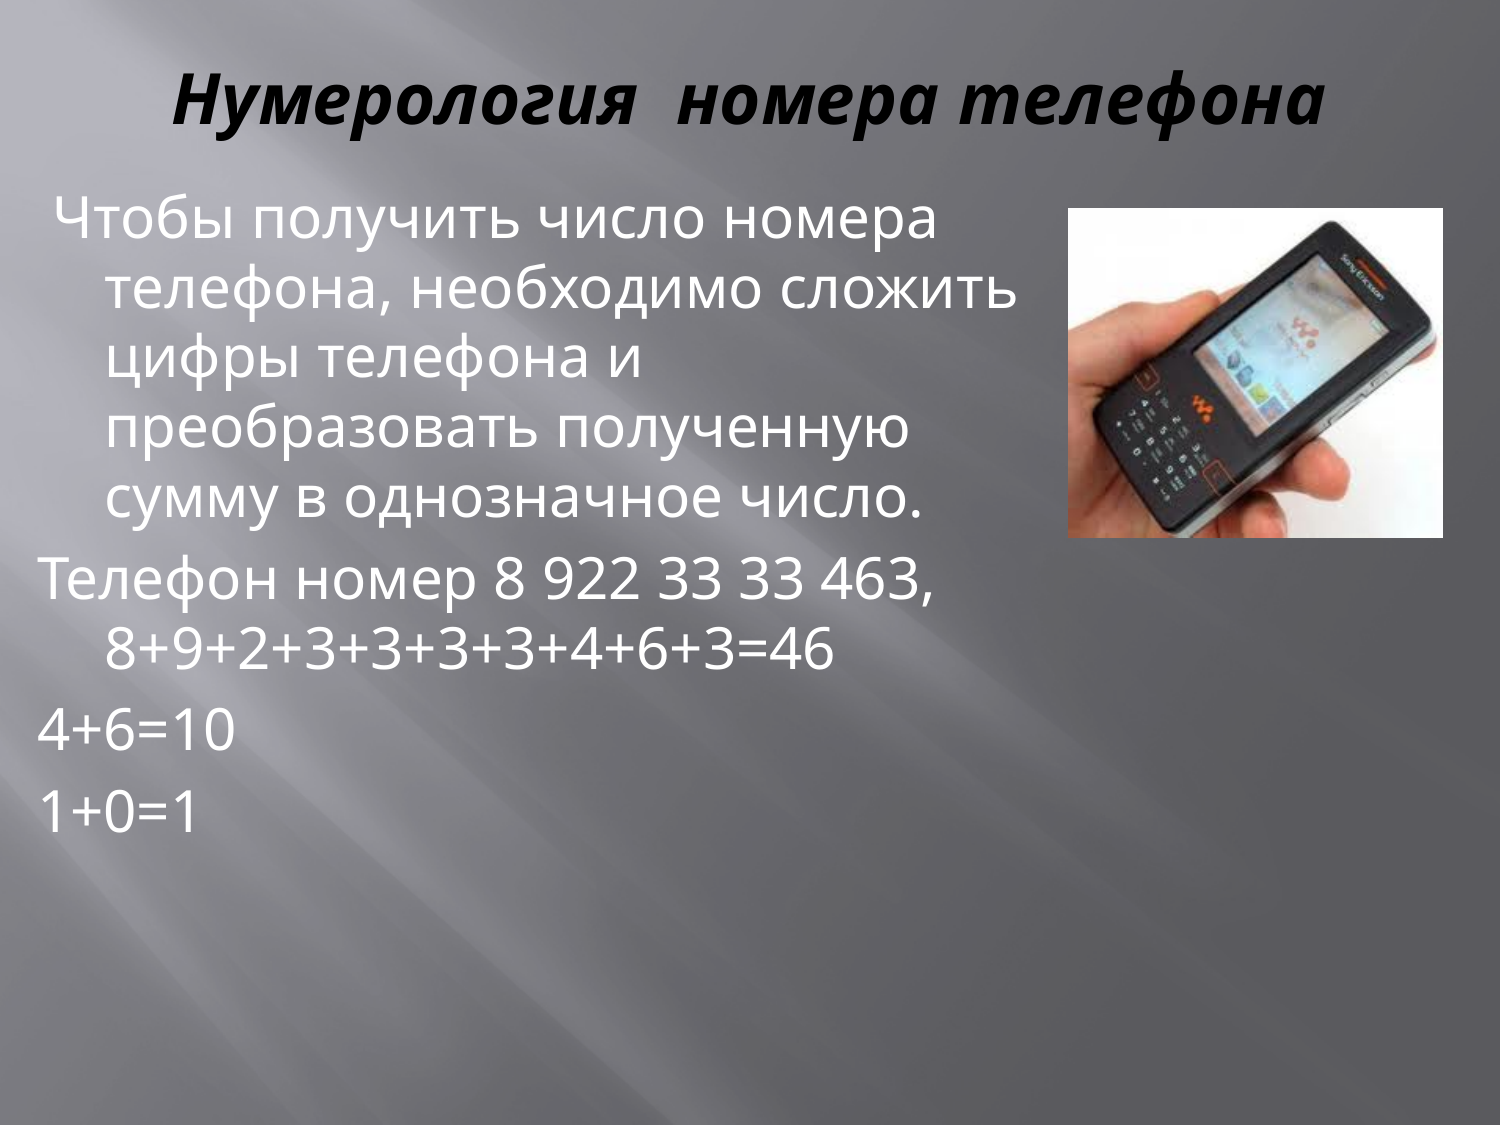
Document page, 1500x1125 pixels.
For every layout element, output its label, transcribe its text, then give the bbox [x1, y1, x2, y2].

list Чтобы получить число номера телефона, необходимо сложить цифры телефона и преобразовать полученную сумму в однозначное число. Телефон номер 8 922 33 33 463, 8+9+2+3+3+3+3+4+6+3=46 4+6=10 1+0=1 [0, 172, 1058, 1035]
title Нумерология номера телефона [75, 45, 1425, 233]
picture [1068, 207, 1443, 539]
